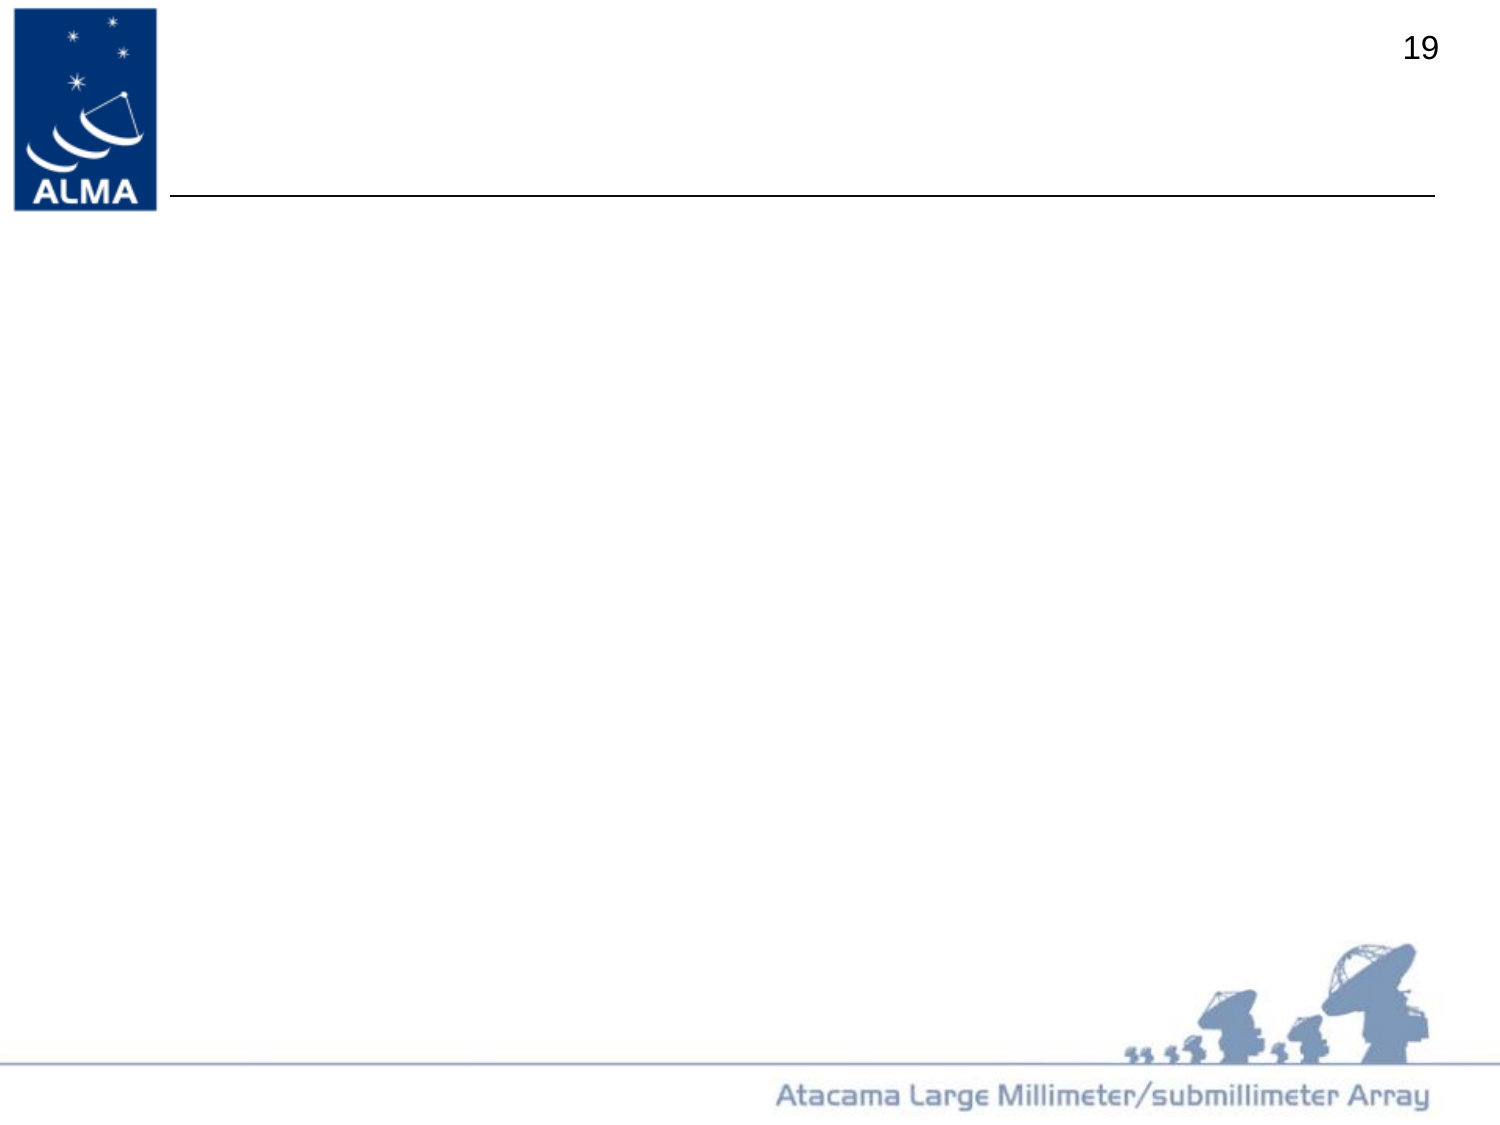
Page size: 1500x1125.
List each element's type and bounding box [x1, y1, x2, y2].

picture [1, 0, 171, 221]
picture [0, 916, 1500, 1125]
